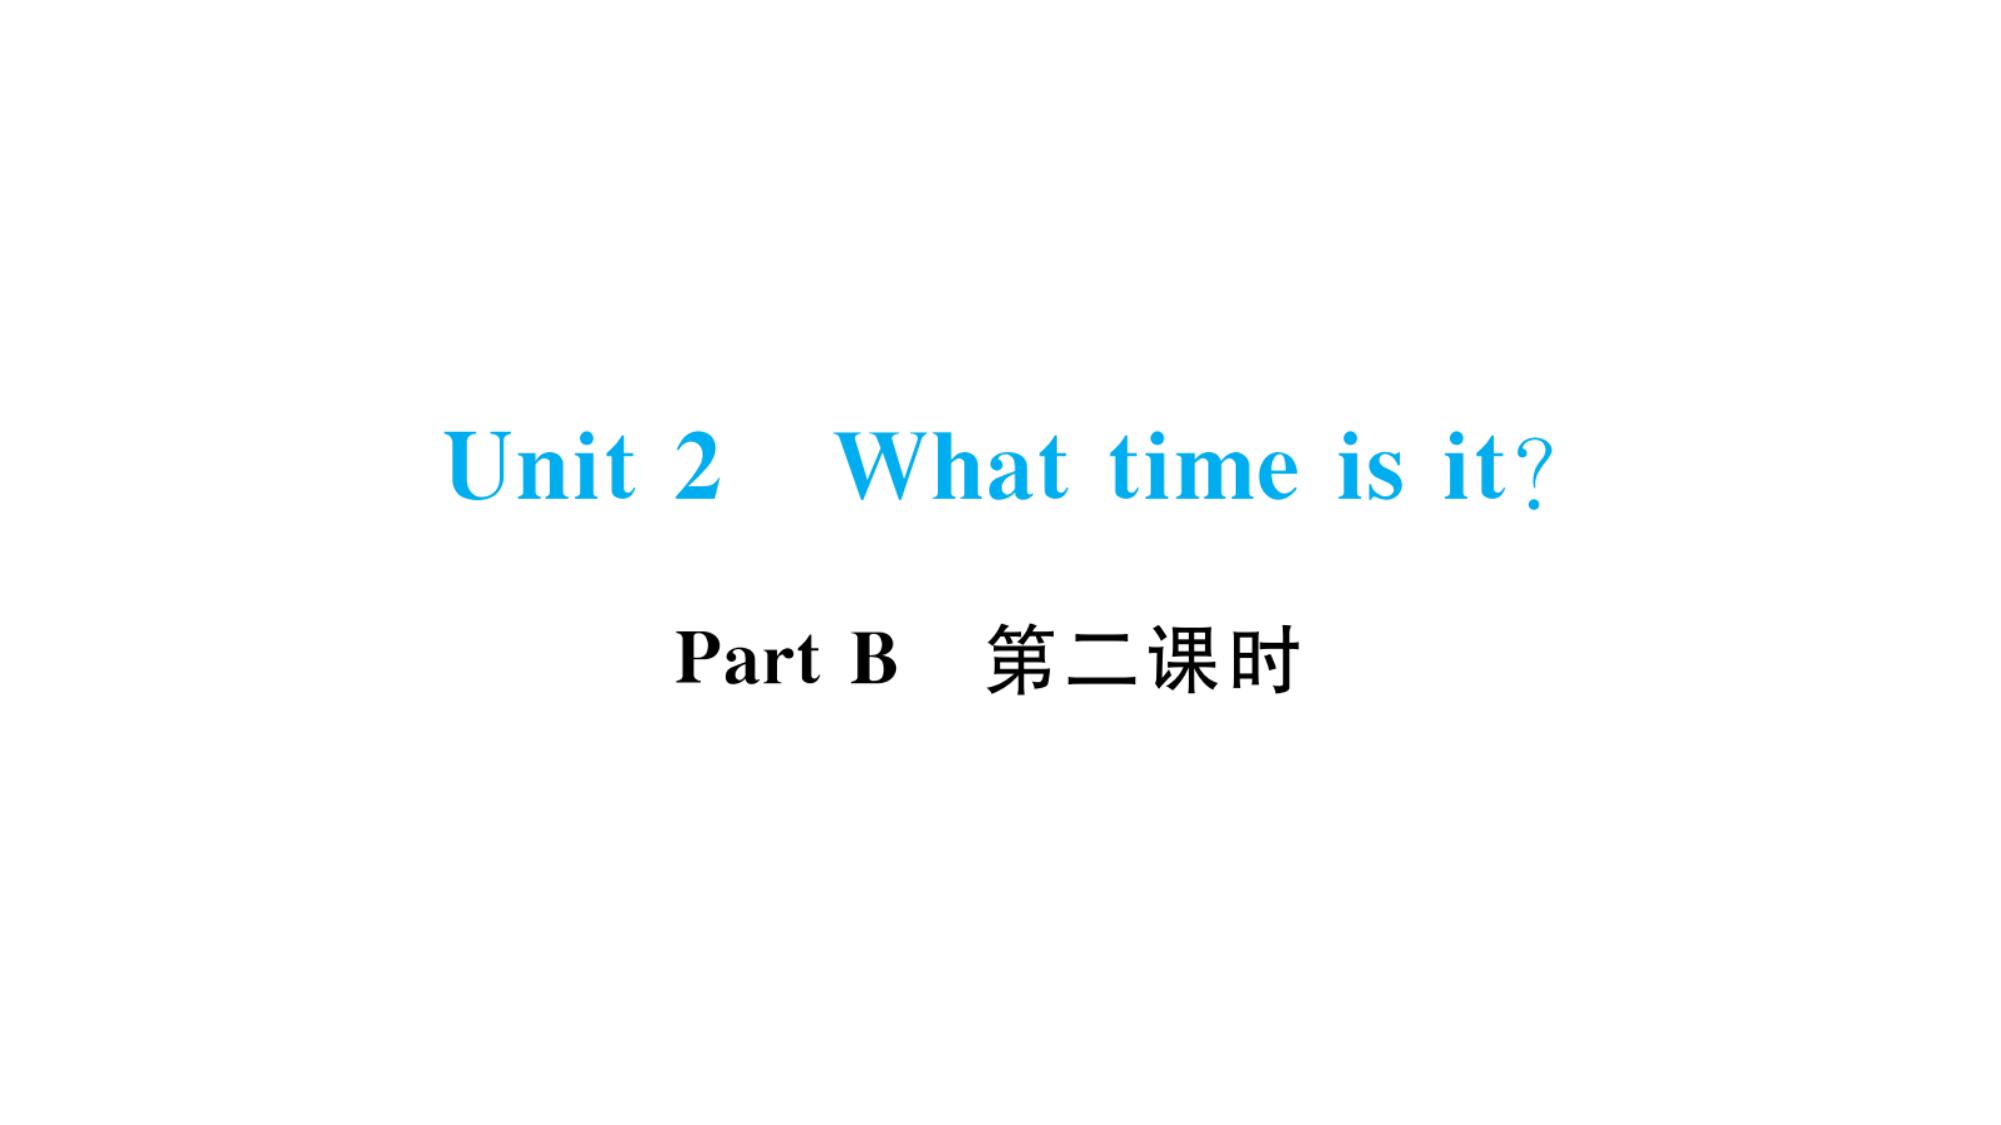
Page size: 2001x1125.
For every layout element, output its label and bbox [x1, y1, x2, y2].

picture [421, 408, 1579, 537]
picture [647, 595, 1353, 716]
